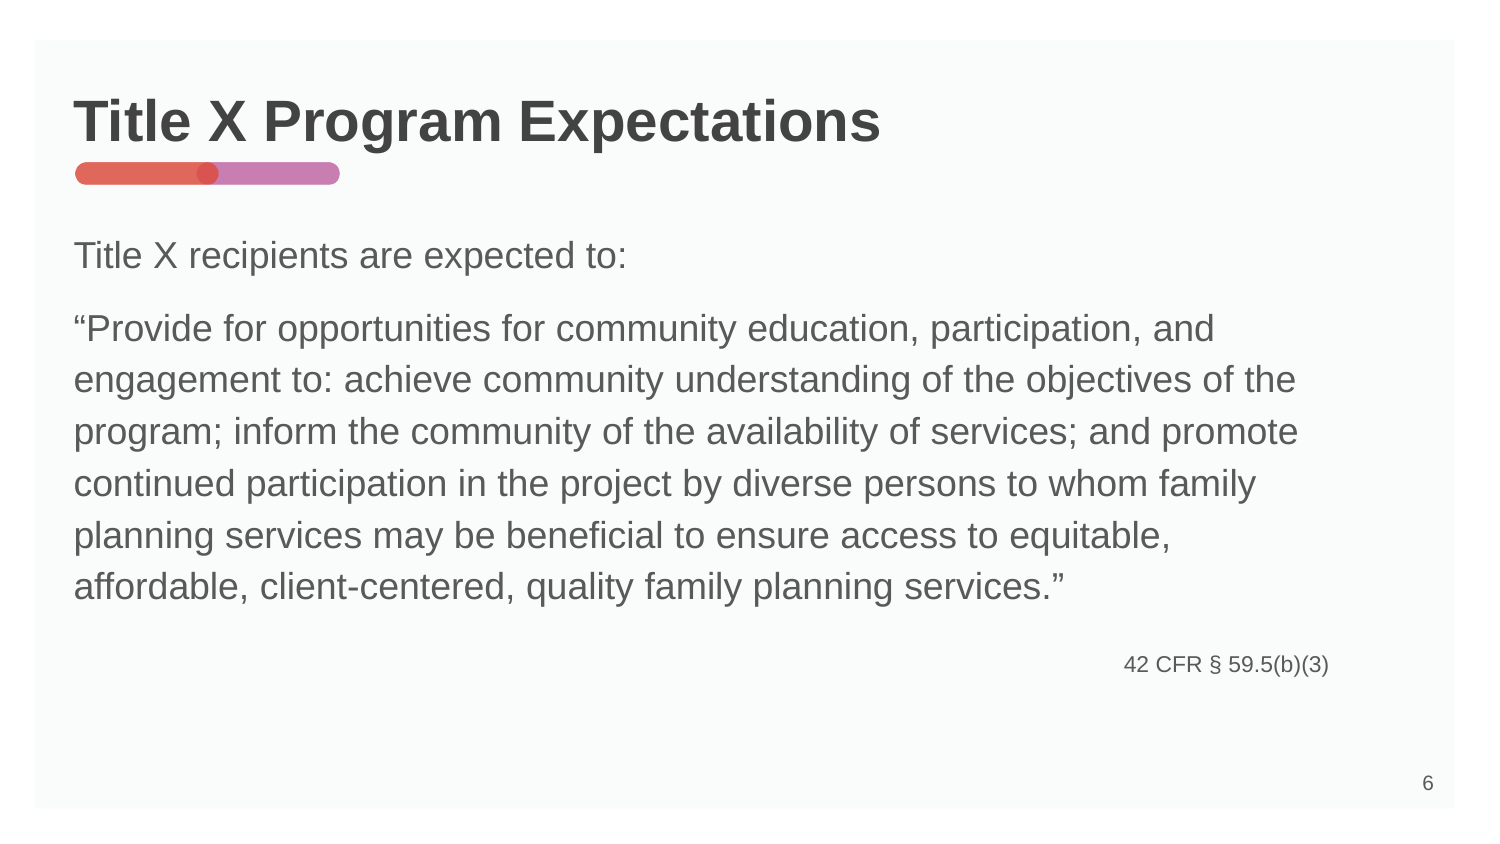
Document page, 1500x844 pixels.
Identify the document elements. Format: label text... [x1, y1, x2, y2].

title Title X Program Expectations [58, 68, 1457, 163]
picture [75, 163, 340, 185]
list Title X recipients are expected to: “Provide for opportunities for community education, participation, and engagement to: achieve community understanding of the objectives of the program; inform the community of the availability of services; and promote continued participation in the project by diverse persons to whom family planning services may be beneficial to ensure access to equitable, affordable, client-centered, quality family planning services.” 42 CFR § 59.5(b)(3) [58, 209, 1356, 750]
slide_number ‹#› [1389, 749, 1449, 816]
